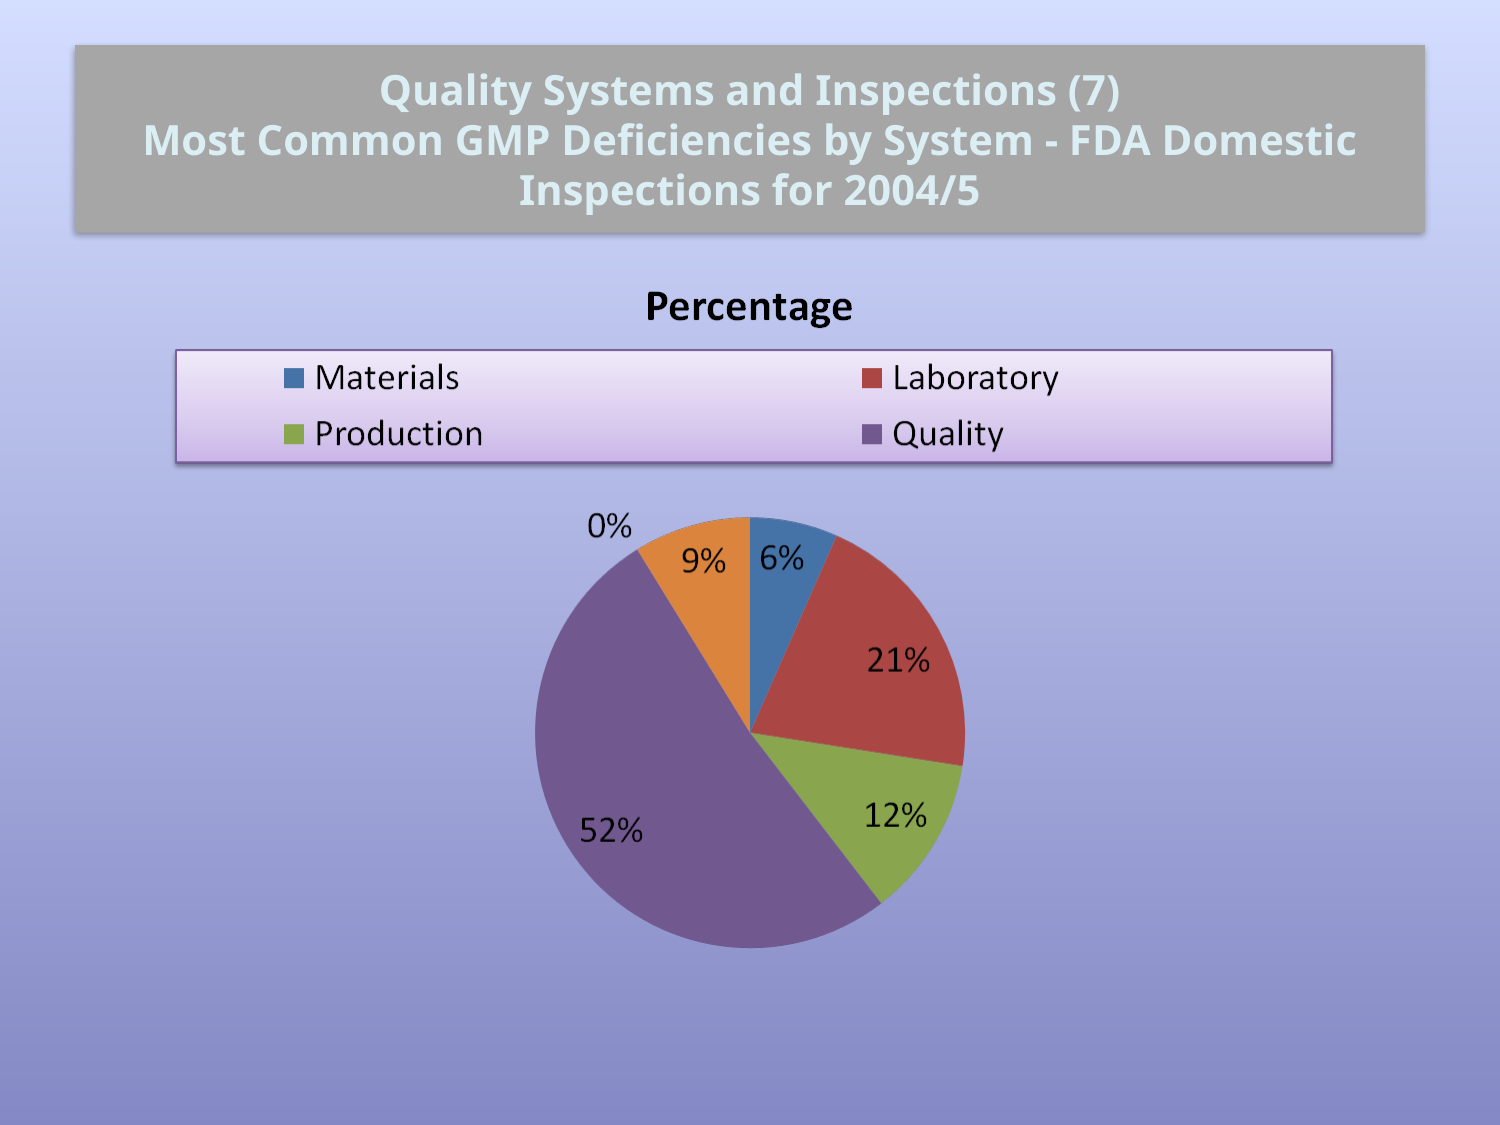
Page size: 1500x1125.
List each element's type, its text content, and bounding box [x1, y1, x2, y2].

title Quality Systems and Inspections (7) Most Common GMP Deficiencies by System - FDA Domestic Inspections for 2004/5 [74, 44, 1426, 233]
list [74, 262, 1426, 1006]
